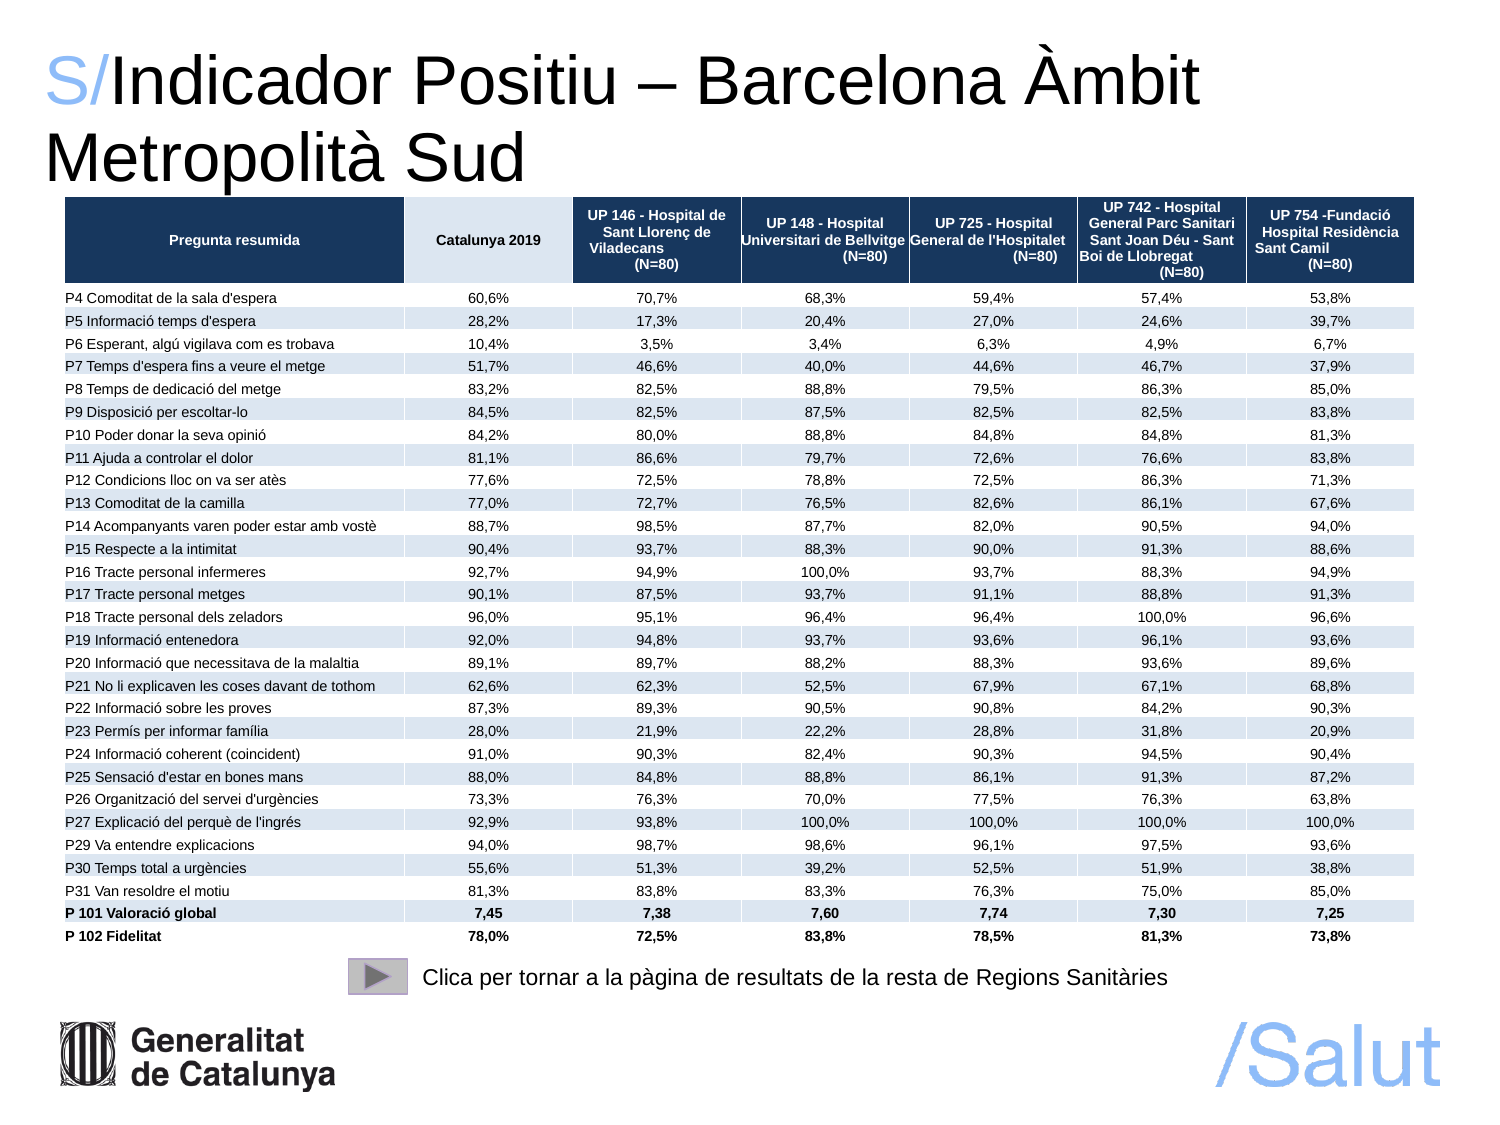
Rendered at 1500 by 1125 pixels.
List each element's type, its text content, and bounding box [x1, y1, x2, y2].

table_cell P19 Informació entenedora [65, 626, 404, 648]
table_cell P5 Informació temps d'espera [65, 307, 404, 329]
table_cell 81,3% [405, 877, 572, 899]
table_cell 100,0% [742, 809, 909, 830]
table_cell P14 Acompanyants varen poder estar amb vostè [65, 512, 404, 534]
table_cell P8 Temps de dedicació del metge [65, 375, 404, 397]
table_cell 88,8% [742, 763, 909, 785]
table_cell 94,9% [1247, 558, 1414, 580]
table_cell 90,3% [910, 740, 1077, 762]
table_cell 100,0% [1078, 809, 1246, 830]
table_cell 20,4% [742, 307, 909, 329]
table_cell 63,8% [1247, 786, 1414, 808]
table_cell 39,2% [742, 854, 909, 876]
table_cell 94,0% [405, 831, 572, 853]
table_cell 96,4% [910, 603, 1077, 625]
table_cell 90,1% [405, 581, 572, 602]
table_cell 88,3% [1078, 558, 1246, 580]
table_cell 92,7% [405, 558, 572, 580]
table_cell 88,7% [405, 512, 572, 534]
table_cell P6 Esperant, algú vigilava com es trobava [65, 330, 404, 352]
table_cell 79,7% [742, 444, 909, 466]
table_cell 3,4% [742, 330, 909, 352]
table_cell 84,8% [1078, 421, 1246, 443]
table_cell P24 Informació coherent (coincident) [65, 740, 404, 762]
table_cell P7 Temps d'espera fins a veure el metge [65, 353, 404, 374]
table_header Pregunta resumida [65, 197, 404, 283]
table_cell 37,9% [1247, 353, 1414, 374]
table_cell P11 Ajuda a controlar el dolor [65, 444, 404, 466]
table_cell 86,3% [1078, 375, 1246, 397]
table_cell 27,0% [910, 307, 1077, 329]
table_cell 77,0% [405, 489, 572, 511]
table_cell P27 Explicació del perquè de l'ingrés [65, 809, 404, 830]
table_cell 17,3% [573, 307, 741, 329]
table_cell 57,4% [1078, 284, 1246, 306]
table_cell 83,8% [1247, 444, 1414, 466]
table_cell 85,0% [1247, 877, 1414, 899]
table_cell 76,5% [742, 489, 909, 511]
table_cell P17 Tracte personal metges [65, 581, 404, 602]
table_cell 90,3% [573, 740, 741, 762]
table_cell 51,3% [573, 854, 741, 876]
table_cell 46,7% [1078, 353, 1246, 374]
table_cell 87,7% [742, 512, 909, 534]
table_cell 83,8% [573, 877, 741, 899]
table_cell 83,2% [405, 375, 572, 397]
table_cell 88,2% [742, 649, 909, 671]
table_cell 6,3% [910, 330, 1077, 352]
table_cell 90,5% [1078, 512, 1246, 534]
table_cell P26 Organització del servei d'urgències [65, 786, 404, 808]
table_cell 31,8% [1078, 717, 1246, 739]
table_cell 90,0% [910, 535, 1077, 557]
table_cell 77,6% [405, 467, 572, 488]
table_cell 72,7% [573, 489, 741, 511]
table_cell 86,1% [910, 763, 1077, 785]
table_cell 93,7% [573, 535, 741, 557]
table_cell 67,6% [1247, 489, 1414, 511]
table_cell P4 Comoditat de la sala d'espera [65, 284, 404, 306]
table_cell 82,0% [910, 512, 1077, 534]
table_cell 7,60 [742, 900, 909, 922]
table_cell 70,0% [742, 786, 909, 808]
table_cell 79,5% [910, 375, 1077, 397]
table_cell P9 Disposició per escoltar-lo [65, 398, 404, 420]
table_cell 93,6% [1247, 626, 1414, 648]
table_cell 7,25 [1247, 900, 1414, 922]
table_cell 93,7% [910, 558, 1077, 580]
table_cell P13 Comoditat de la camilla [65, 489, 404, 511]
table_cell 98,6% [742, 831, 909, 853]
table_cell 76,3% [573, 786, 741, 808]
table_cell 84,2% [1078, 695, 1246, 716]
table_cell 93,6% [1247, 831, 1414, 853]
table_cell 90,5% [742, 695, 909, 716]
table_cell 88,8% [742, 375, 909, 397]
table_cell 88,3% [910, 649, 1077, 671]
table_cell 91,3% [1247, 581, 1414, 602]
table_cell 46,6% [573, 353, 741, 374]
table_cell 96,1% [910, 831, 1077, 853]
table_cell P 102 Fidelitat [65, 923, 404, 944]
table_cell 86,6% [573, 444, 741, 466]
table_header UP 148 - Hospital Universitari de Bellvitge (N=80) [742, 197, 909, 283]
table_cell P18 Tracte personal dels zeladors [65, 603, 404, 625]
table_cell 28,8% [910, 717, 1077, 739]
table_cell P12 Condicions lloc on va ser atès [65, 467, 404, 488]
table_cell 84,5% [405, 398, 572, 420]
table_cell 93,6% [1078, 649, 1246, 671]
table_cell P30 Temps total a urgències [65, 854, 404, 876]
table_cell 81,3% [1247, 421, 1414, 443]
table_cell 3,5% [573, 330, 741, 352]
table_cell 89,7% [573, 649, 741, 671]
table_cell 20,9% [1247, 717, 1414, 739]
table_cell 86,3% [1078, 467, 1246, 488]
table_cell 4,9% [1078, 330, 1246, 352]
table_cell 78,8% [742, 467, 909, 488]
table_cell 93,8% [573, 809, 741, 830]
table_cell 44,6% [910, 353, 1077, 374]
table_cell 24,6% [1078, 307, 1246, 329]
table_cell 10,4% [405, 330, 572, 352]
table_cell 62,6% [405, 672, 572, 694]
table_cell 84,8% [573, 763, 741, 785]
table_cell 59,4% [910, 284, 1077, 306]
table_cell 72,5% [573, 923, 741, 944]
table_cell P16 Tracte personal infermeres [65, 558, 404, 580]
table_cell 21,9% [573, 717, 741, 739]
table_cell P23 Permís per informar família [65, 717, 404, 739]
table_cell P21 No li explicaven les coses davant de tothom [65, 672, 404, 694]
table_cell 82,4% [742, 740, 909, 762]
table_cell 51,7% [405, 353, 572, 374]
table_cell 88,6% [1247, 535, 1414, 557]
table_cell 100,0% [910, 809, 1077, 830]
table_cell 68,3% [742, 284, 909, 306]
table_cell 39,7% [1247, 307, 1414, 329]
table_cell 91,3% [1078, 535, 1246, 557]
table_cell 72,5% [573, 467, 741, 488]
table_cell 100,0% [1247, 809, 1414, 830]
table_cell P15 Respecte a la intimitat [65, 535, 404, 557]
table_cell 90,3% [1247, 695, 1414, 716]
table_cell 90,8% [910, 695, 1077, 716]
table_cell P10 Poder donar la seva opinió [65, 421, 404, 443]
table_cell 87,5% [742, 398, 909, 420]
table_header UP 742 - Hospital General Parc Sanitari Sant Joan Déu - Sant Boi de Llobregat (N=80) [1078, 197, 1246, 283]
table_cell 94,5% [1078, 740, 1246, 762]
table_cell 87,2% [1247, 763, 1414, 785]
table_cell P29 Va entendre explicacions [65, 831, 404, 853]
table_header UP 754 -Fundació Hospital Residència Sant Camil (N=80) [1247, 197, 1414, 283]
table_cell 82,5% [1078, 398, 1246, 420]
title S/Indicador Positiu – Barcelona Àmbit Metropolità Sud [29, 34, 1471, 205]
table_cell 82,5% [910, 398, 1077, 420]
table_cell 67,1% [1078, 672, 1246, 694]
table_cell 96,0% [405, 603, 572, 625]
table_cell 85,0% [1247, 375, 1414, 397]
table_cell 77,5% [910, 786, 1077, 808]
table_cell 89,1% [405, 649, 572, 671]
table_cell 83,8% [1247, 398, 1414, 420]
table_cell 82,5% [573, 375, 741, 397]
table_cell 94,0% [1247, 512, 1414, 534]
table_cell 91,3% [1078, 763, 1246, 785]
table_cell 7,74 [910, 900, 1077, 922]
table_cell 100,0% [1078, 603, 1246, 625]
table_cell 53,8% [1247, 284, 1414, 306]
table_cell P25 Sensació d'estar en bones mans [65, 763, 404, 785]
table_cell 84,2% [405, 421, 572, 443]
table_cell 78,0% [405, 923, 572, 944]
table_cell 68,8% [1247, 672, 1414, 694]
table_cell 81,3% [1078, 923, 1246, 944]
table_cell P 101 Valoració global [65, 900, 404, 922]
table_cell 86,1% [1078, 489, 1246, 511]
table_cell 82,6% [910, 489, 1077, 511]
table_cell 7,45 [405, 900, 572, 922]
table_cell 76,3% [1078, 786, 1246, 808]
table_header UP 725 - Hospital General de l'Hospitalet (N=80) [910, 197, 1077, 283]
table_cell 96,6% [1247, 603, 1414, 625]
table_cell P22 Informació sobre les proves [65, 695, 404, 716]
table_cell 72,5% [910, 467, 1077, 488]
table_cell 88,0% [405, 763, 572, 785]
table_cell 6,7% [1247, 330, 1414, 352]
table_cell 75,0% [1078, 877, 1246, 899]
table_cell 88,8% [742, 421, 909, 443]
table_cell 70,7% [573, 284, 741, 306]
table_cell 76,3% [910, 877, 1077, 899]
table_cell 28,2% [405, 307, 572, 329]
table_cell 90,4% [1247, 740, 1414, 762]
table_cell 93,7% [742, 581, 909, 602]
table_cell 78,5% [910, 923, 1077, 944]
table_cell 100,0% [742, 558, 909, 580]
table_cell 38,8% [1247, 854, 1414, 876]
table_cell 96,4% [742, 603, 909, 625]
table_cell 28,0% [405, 717, 572, 739]
table_cell 73,3% [405, 786, 572, 808]
table_cell 55,6% [405, 854, 572, 876]
table_cell 92,9% [405, 809, 572, 830]
table_cell 73,8% [1247, 923, 1414, 944]
table_cell 95,1% [573, 603, 741, 625]
table_cell 87,5% [573, 581, 741, 602]
table_cell 71,3% [1247, 467, 1414, 488]
table_cell 72,6% [910, 444, 1077, 466]
table_cell 97,5% [1078, 831, 1246, 853]
table_cell 84,8% [910, 421, 1077, 443]
table_cell 7,30 [1078, 900, 1246, 922]
table_cell 60,6% [405, 284, 572, 306]
table_cell 82,5% [573, 398, 741, 420]
table_cell 90,4% [405, 535, 572, 557]
table_cell 52,5% [742, 672, 909, 694]
table_cell 89,6% [1247, 649, 1414, 671]
table_cell 94,9% [573, 558, 741, 580]
table_cell 67,9% [910, 672, 1077, 694]
table_cell 83,8% [742, 923, 909, 944]
table_cell 80,0% [573, 421, 741, 443]
table_header Catalunya 2019 [405, 197, 572, 283]
table_cell 88,8% [1078, 581, 1246, 602]
table_cell 7,38 [573, 900, 741, 922]
table_cell 91,1% [910, 581, 1077, 602]
table_cell 91,0% [405, 740, 572, 762]
table_cell 51,9% [1078, 854, 1246, 876]
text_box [348, 954, 1259, 999]
table_cell P20 Informació que necessitava de la malaltia [65, 649, 404, 671]
table_cell 93,6% [910, 626, 1077, 648]
table_cell P31 Van resoldre el motiu [65, 877, 404, 899]
table_cell 93,7% [742, 626, 909, 648]
table_cell 76,6% [1078, 444, 1246, 466]
picture [1215, 1022, 1440, 1087]
picture [53, 1014, 335, 1092]
table_cell 81,1% [405, 444, 572, 466]
table_cell 62,3% [573, 672, 741, 694]
table_cell 88,3% [742, 535, 909, 557]
table_cell 98,7% [573, 831, 741, 853]
table_cell 89,3% [573, 695, 741, 716]
table_cell 83,3% [742, 877, 909, 899]
table_cell 98,5% [573, 512, 741, 534]
table_cell 87,3% [405, 695, 572, 716]
table_cell 92,0% [405, 626, 572, 648]
table_header UP 146 - Hospital de Sant Llorenç de Viladecans (N=80) [573, 197, 741, 283]
table_cell 94,8% [573, 626, 741, 648]
table_cell 52,5% [910, 854, 1077, 876]
table_cell 40,0% [742, 353, 909, 374]
table_cell 96,1% [1078, 626, 1246, 648]
table_cell 22,2% [742, 717, 909, 739]
